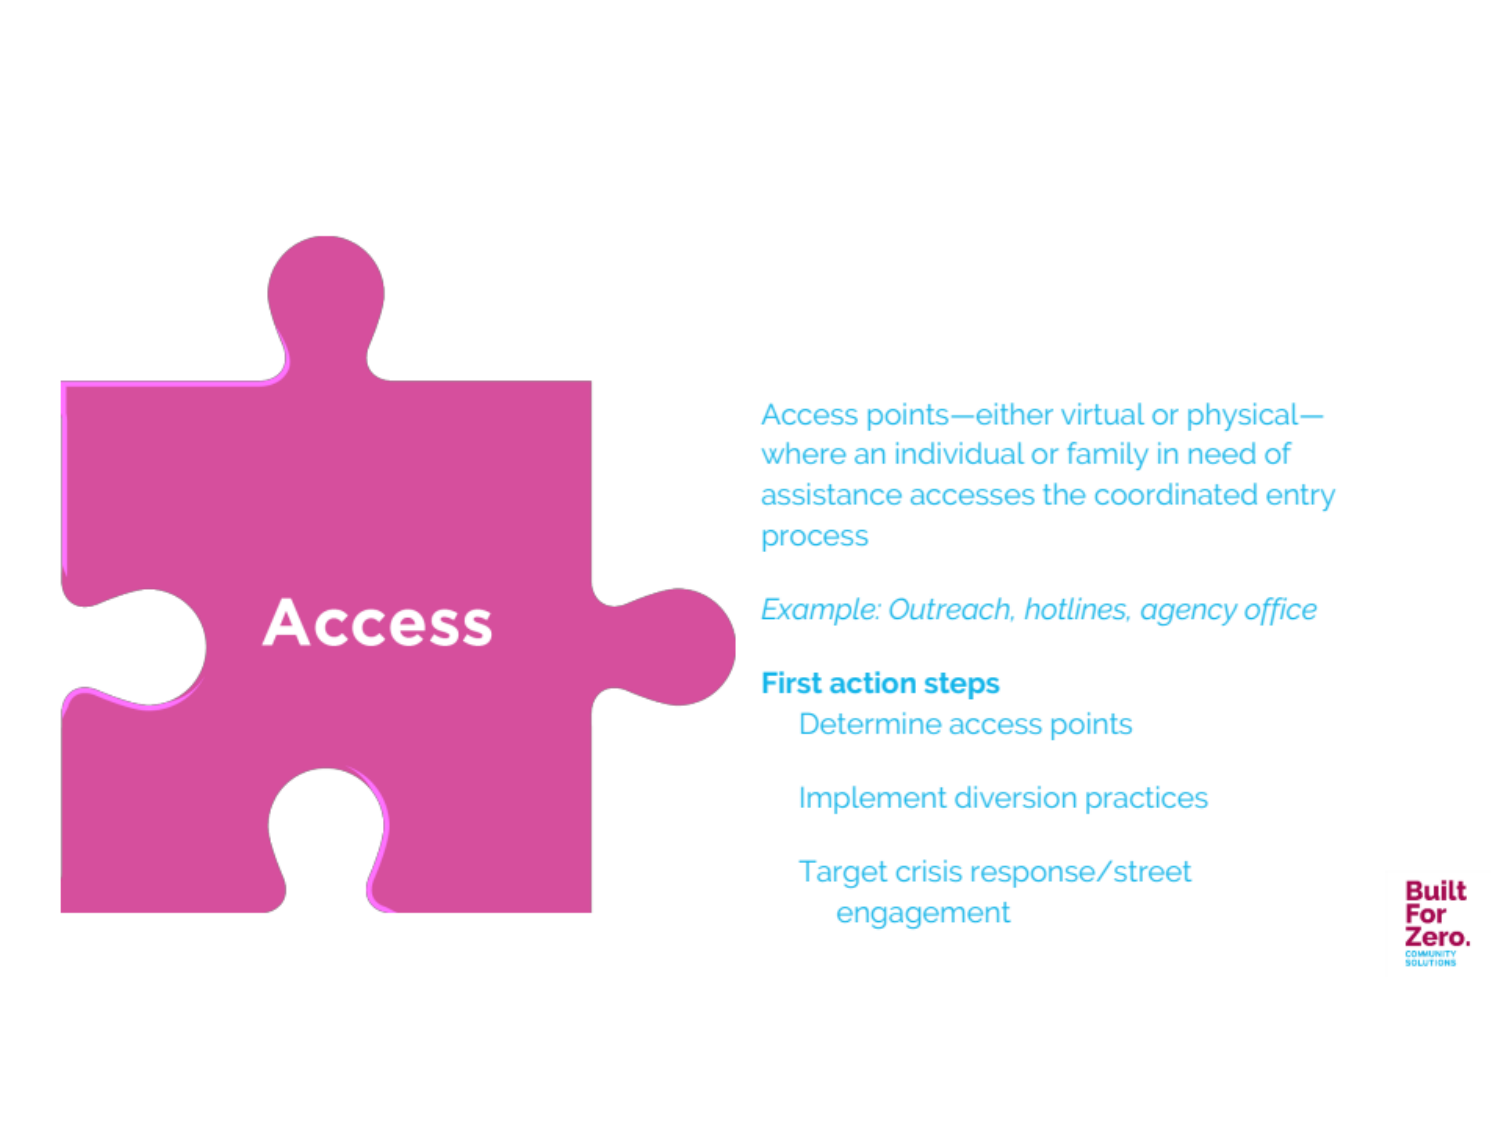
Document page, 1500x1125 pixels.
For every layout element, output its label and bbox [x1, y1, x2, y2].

picture [0, 139, 1500, 984]
